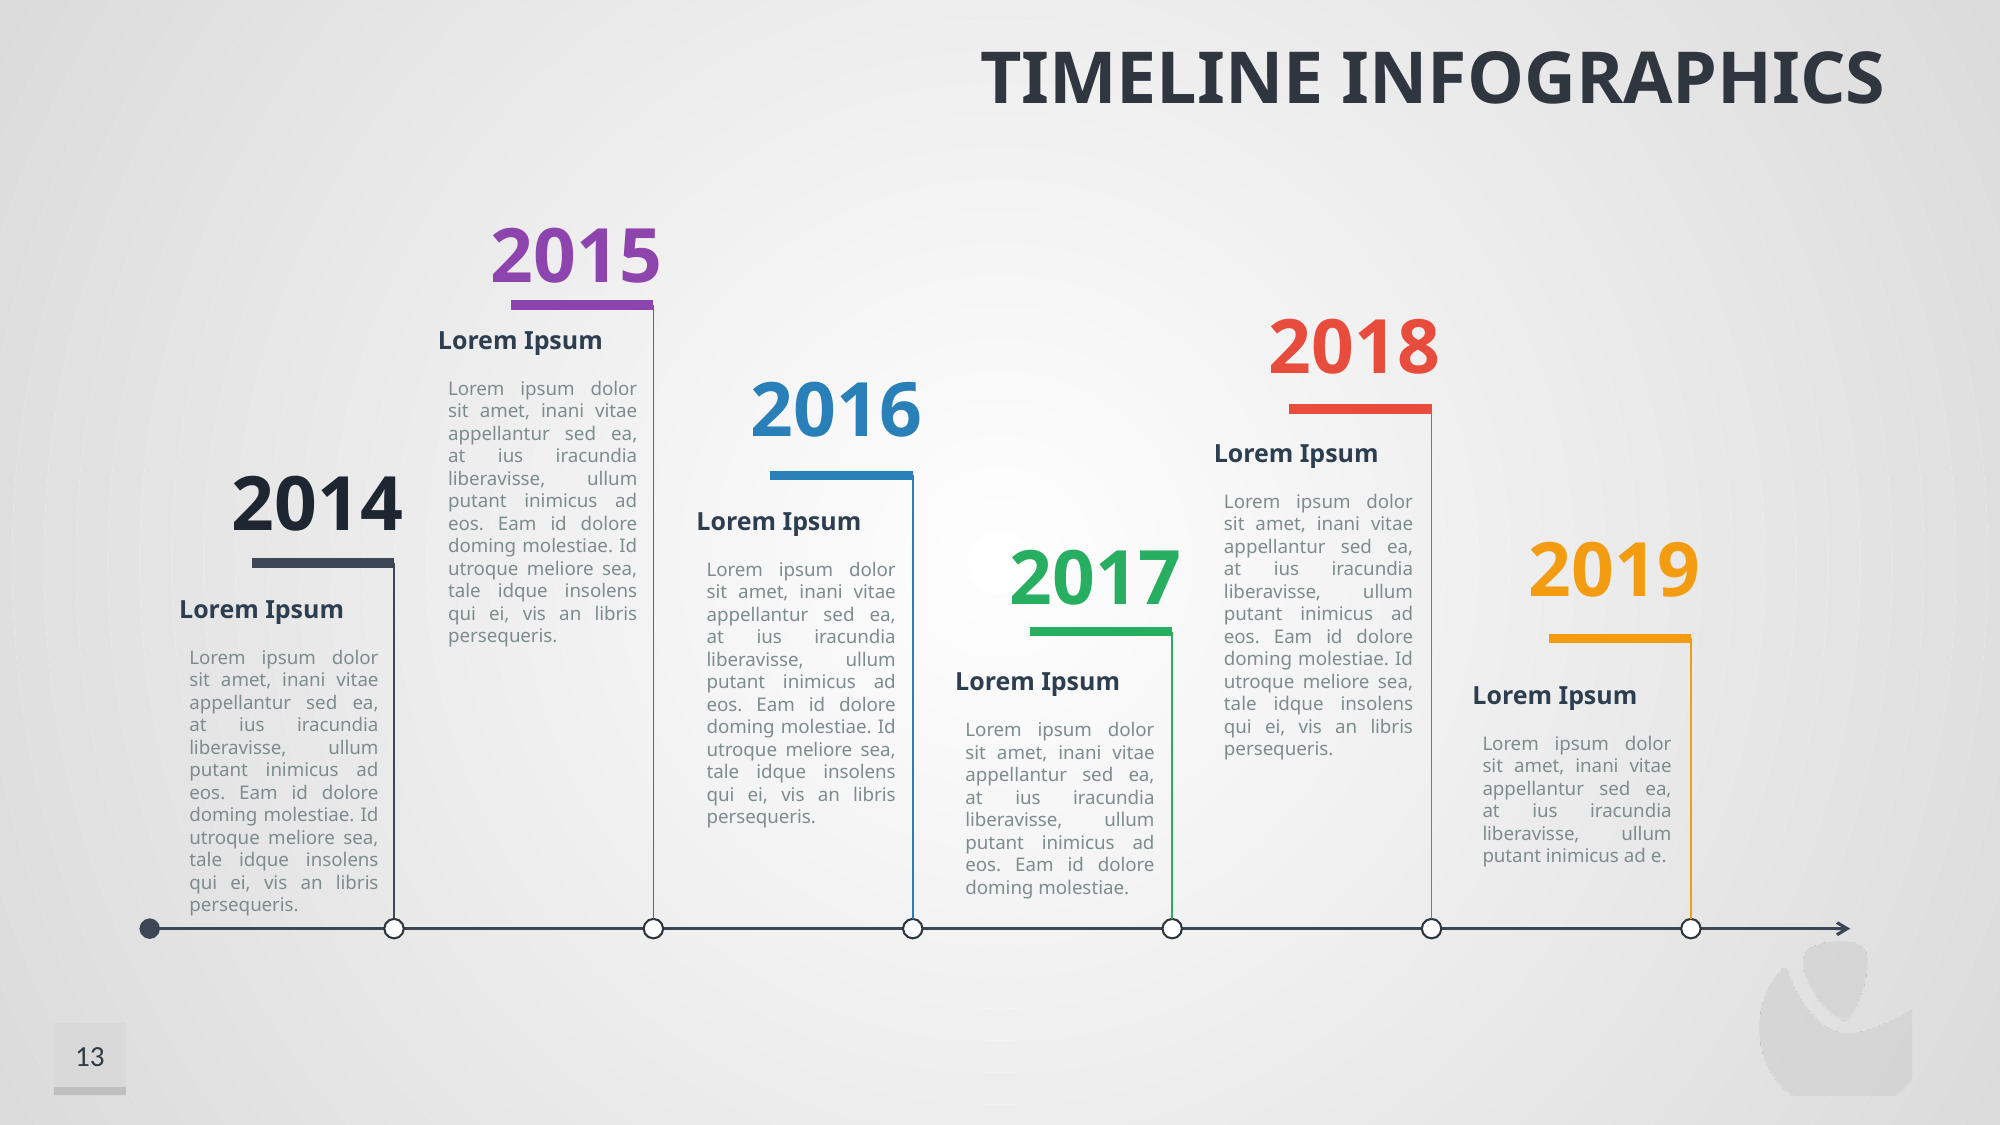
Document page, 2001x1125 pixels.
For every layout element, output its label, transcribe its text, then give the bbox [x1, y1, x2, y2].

text_box 2016 [735, 354, 923, 460]
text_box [770, 475, 923, 939]
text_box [433, 316, 652, 657]
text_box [1208, 429, 1428, 771]
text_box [174, 585, 394, 927]
slide_number 13 [53, 1023, 126, 1088]
picture [1732, 917, 1913, 1096]
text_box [1467, 671, 1687, 876]
text_box 2015 [475, 199, 663, 305]
title Timeline Infographics [292, 24, 1900, 126]
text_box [1288, 408, 1442, 939]
text_box 2018 [1254, 290, 1442, 396]
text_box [251, 562, 404, 939]
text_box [1029, 631, 1183, 939]
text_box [510, 304, 664, 939]
text_box 2019 [1513, 514, 1701, 620]
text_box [950, 658, 1170, 908]
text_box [1548, 638, 1701, 939]
text_box 2014 [216, 448, 404, 553]
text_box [691, 498, 911, 839]
text_box 2017 [994, 522, 1182, 627]
